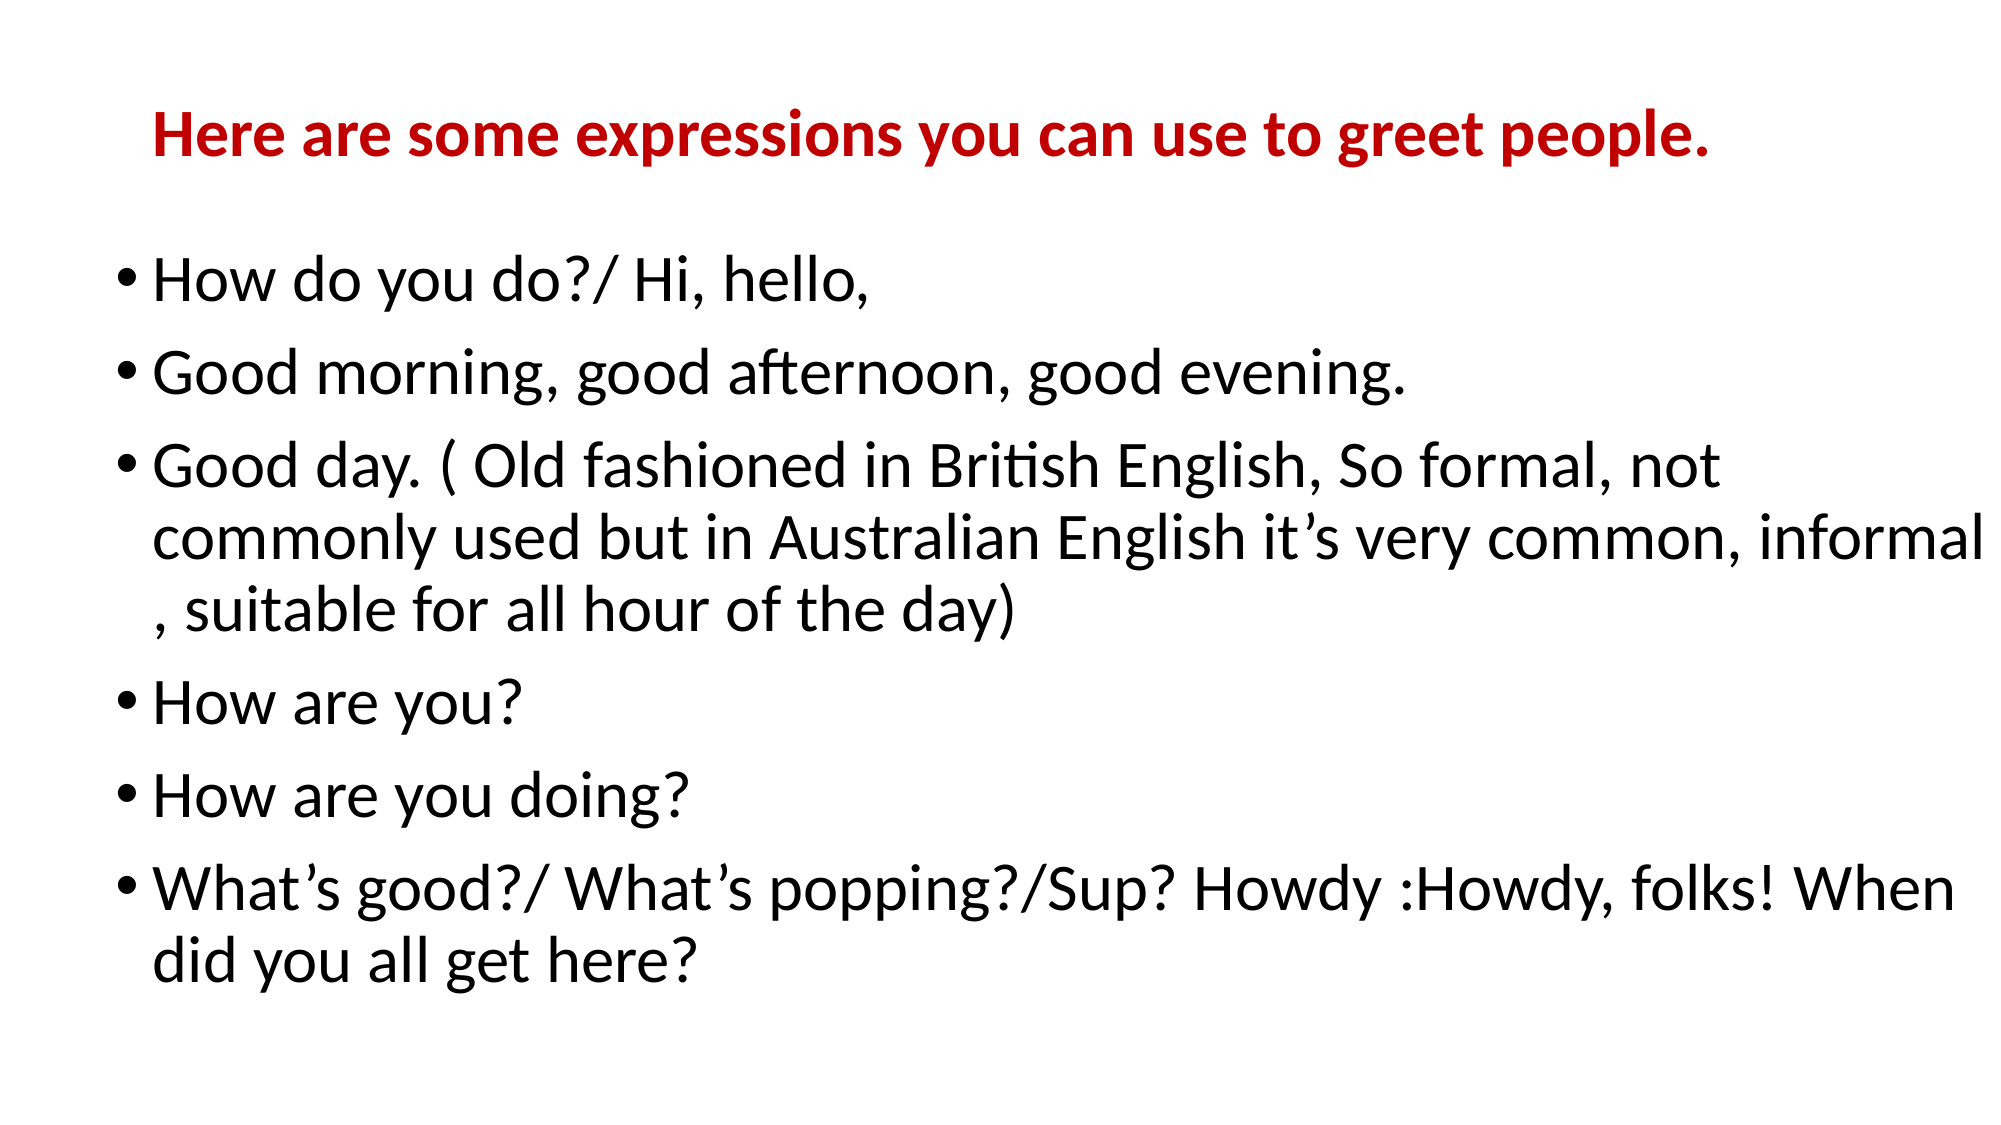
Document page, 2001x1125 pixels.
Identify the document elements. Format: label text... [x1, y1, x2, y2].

list How do you do?/ Hi, hello, Good morning, good afternoon, good evening. Good day. ( Old fashioned in British English, So formal, not commonly used but in Australian English it’s very common, informal , suitable for all hour of the day) How are you? How are you doing? What’s good?/ What’s popping?/Sup? Howdy :Howdy, folks! When did you all get here? [100, 236, 2000, 1014]
title Here are some expressions you can use to greet people. [137, 59, 1863, 210]
